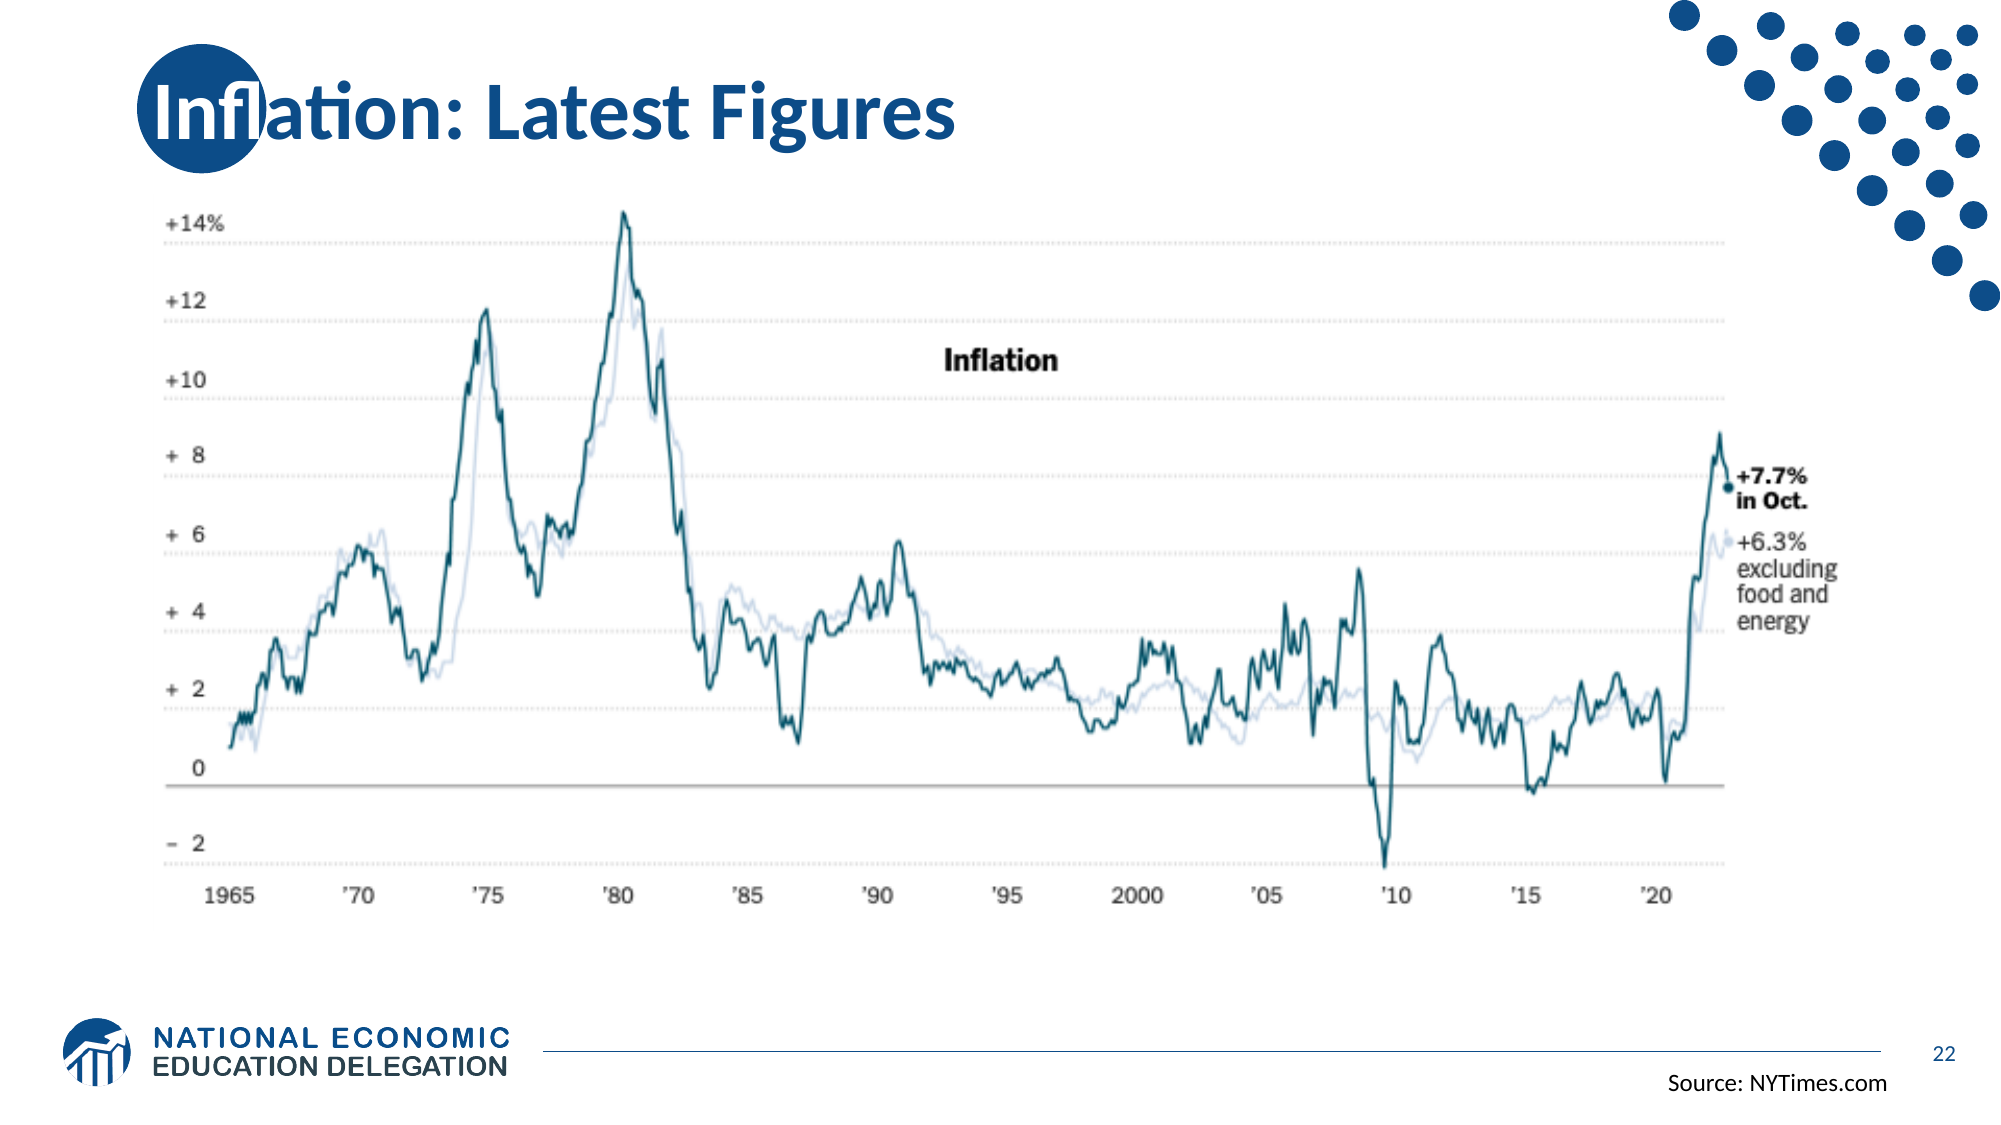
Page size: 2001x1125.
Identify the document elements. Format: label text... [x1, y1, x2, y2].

slide_number 22 [1521, 1022, 1972, 1082]
text_box Source: NYTimes.com [1653, 1059, 1904, 1104]
picture [151, 194, 1848, 931]
picture [55, 1013, 520, 1091]
title Inflation: Latest Figures [137, 3, 1863, 221]
